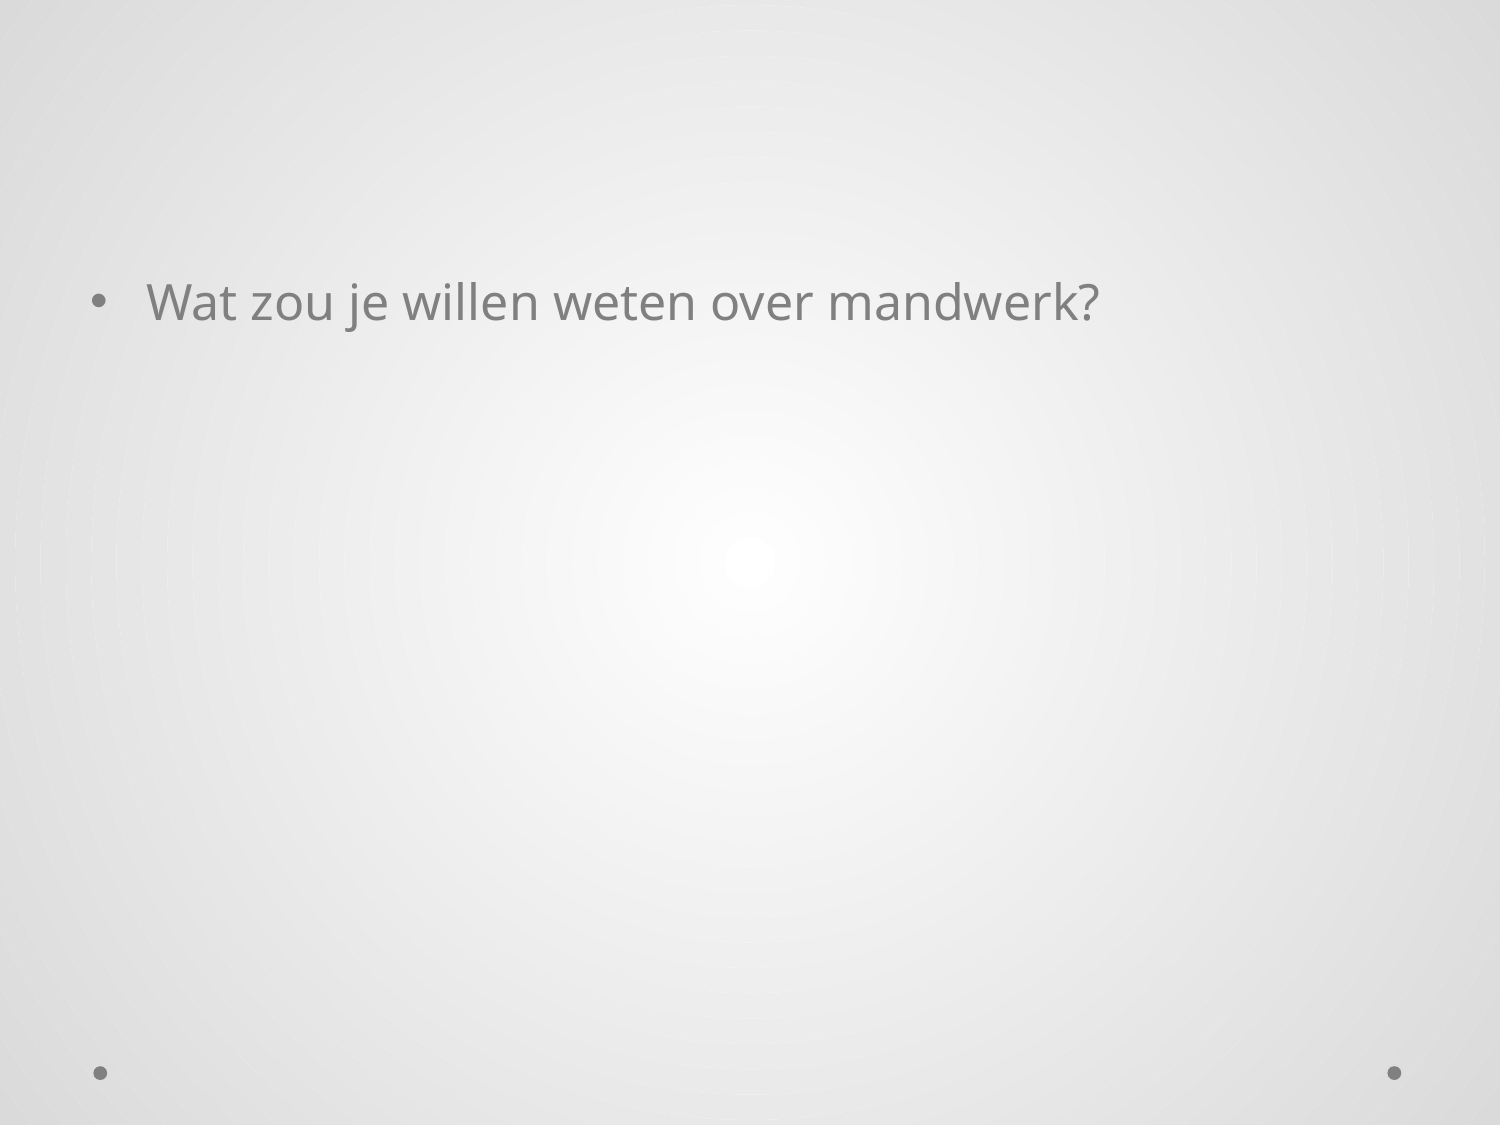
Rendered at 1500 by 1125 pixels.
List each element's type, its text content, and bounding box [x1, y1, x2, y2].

list Wat zou je willen weten over mandwerk? [75, 262, 1425, 1005]
